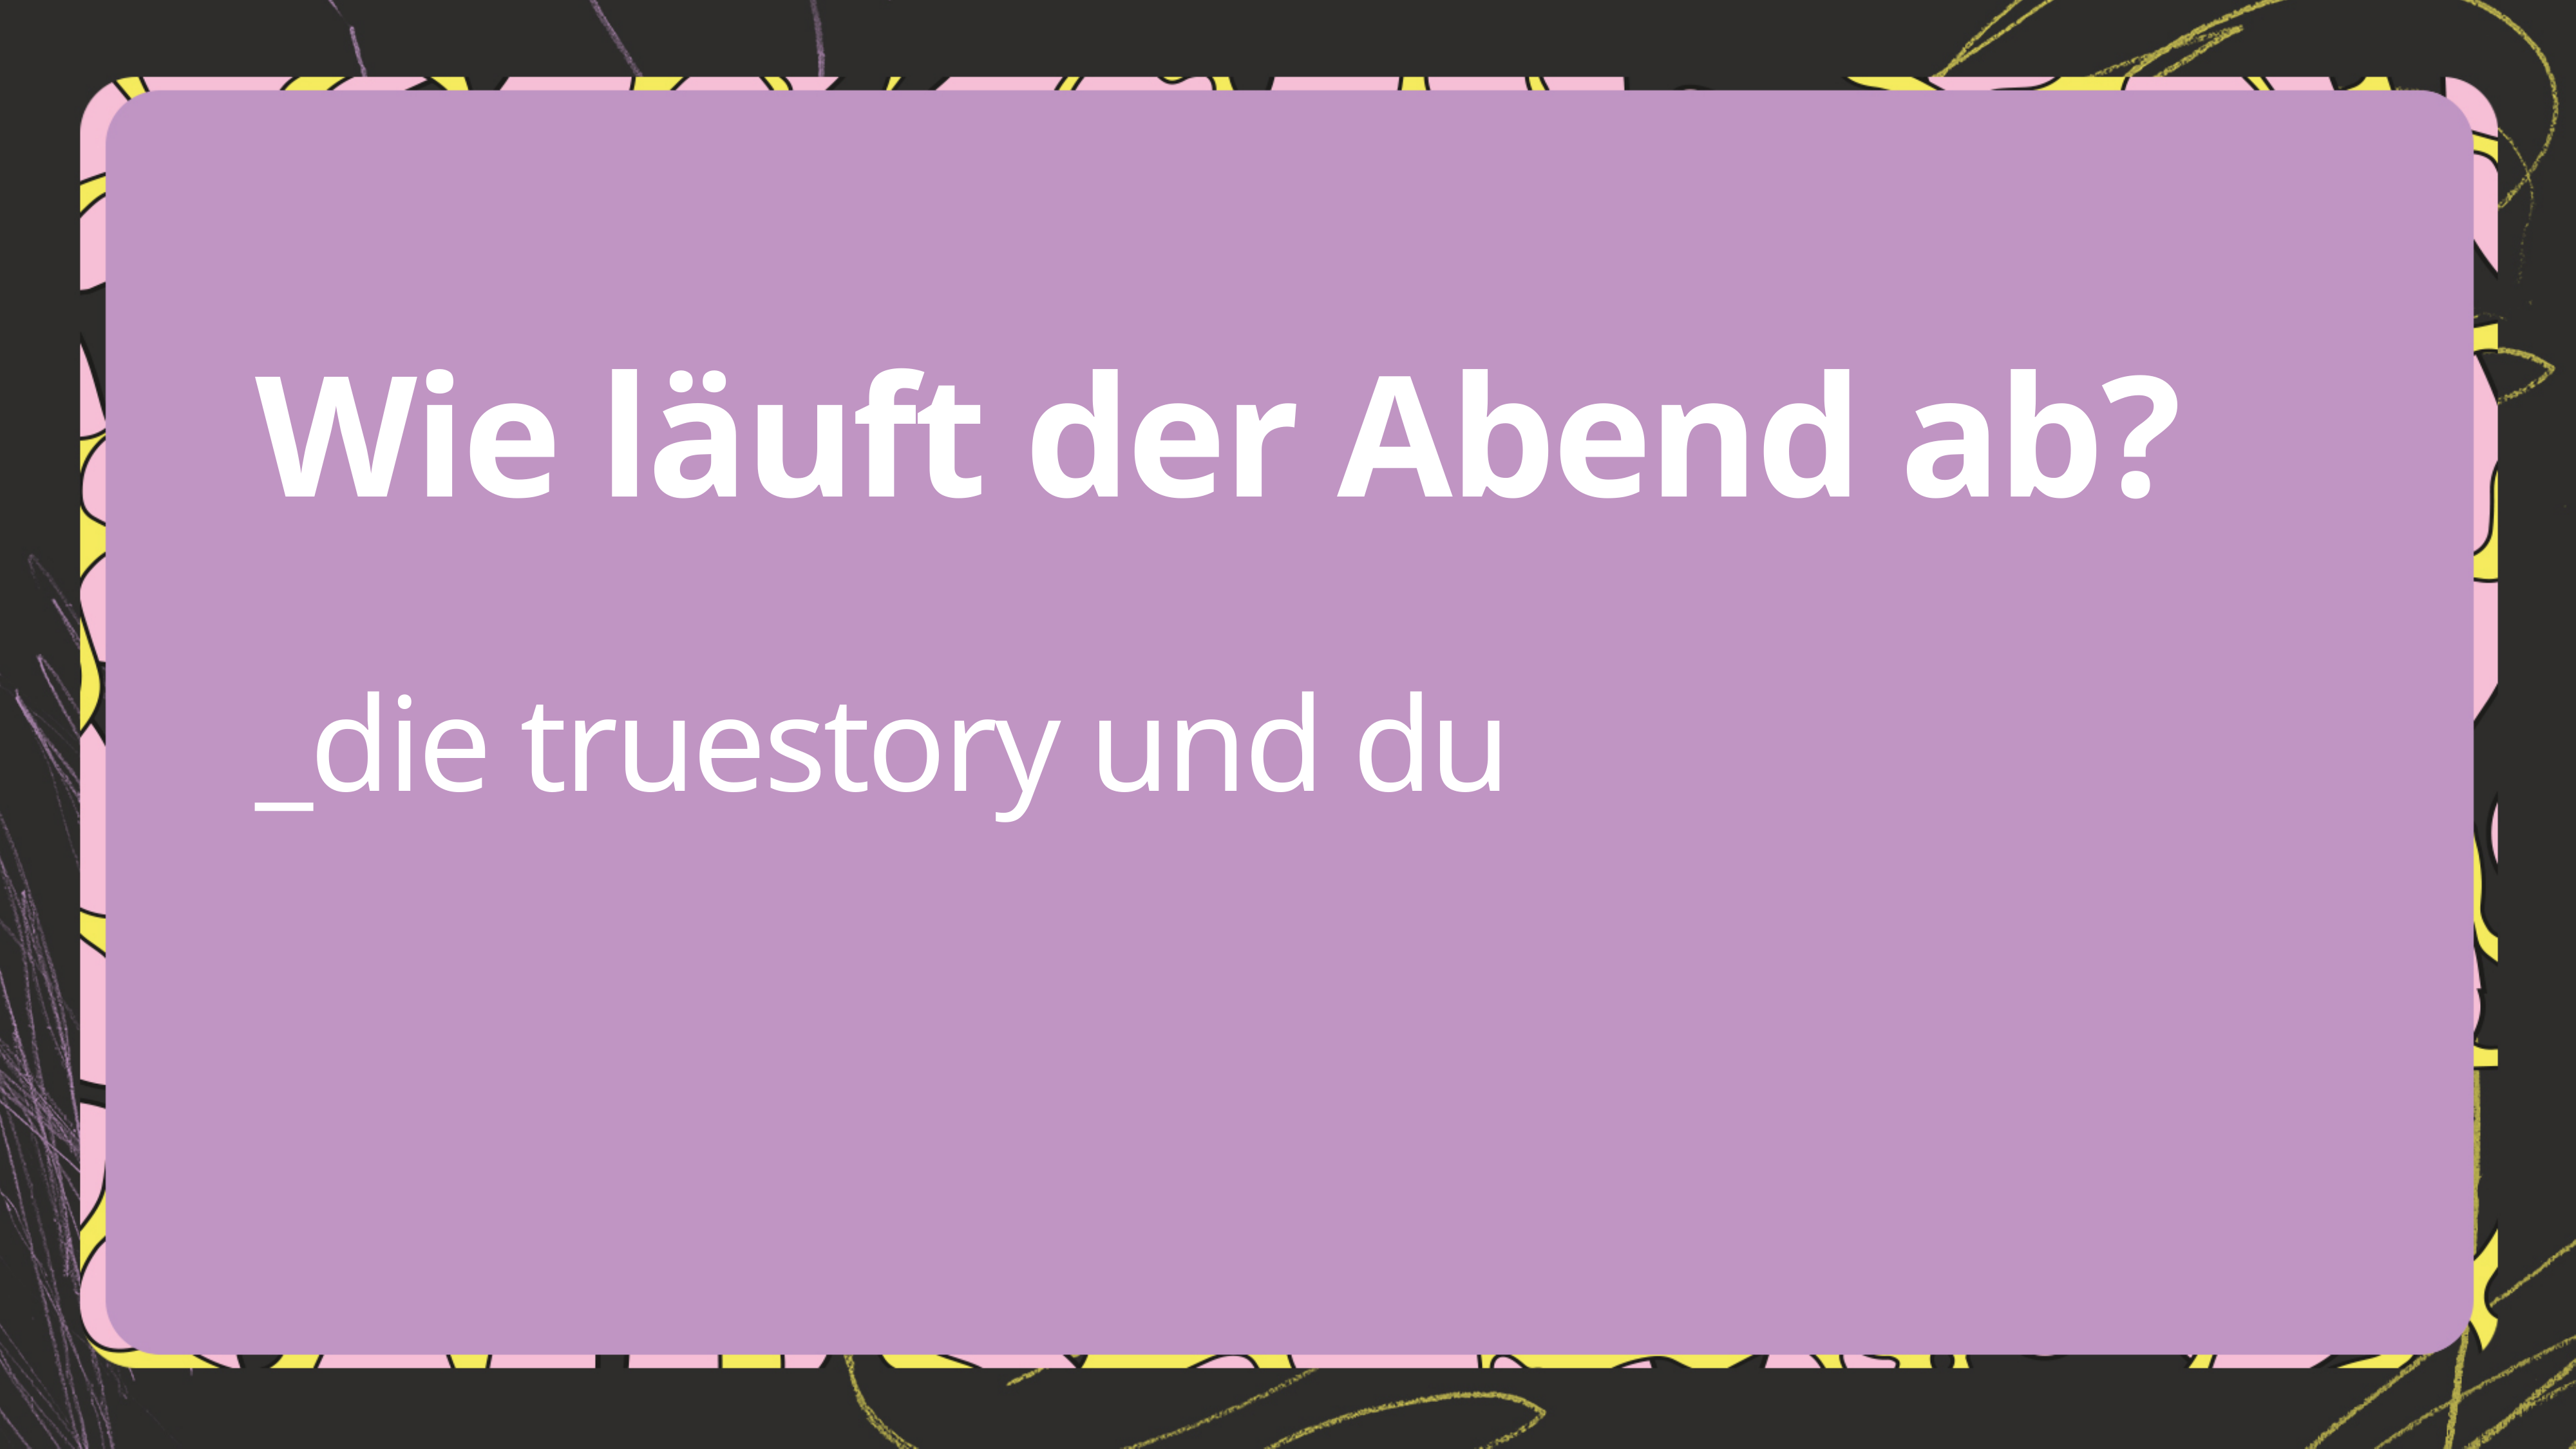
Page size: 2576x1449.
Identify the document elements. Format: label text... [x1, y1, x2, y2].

picture [0, 0, 2576, 1449]
title _die truestory und du [249, 683, 2378, 980]
text_box Wie läuft der Abend ab? [250, 352, 2377, 544]
